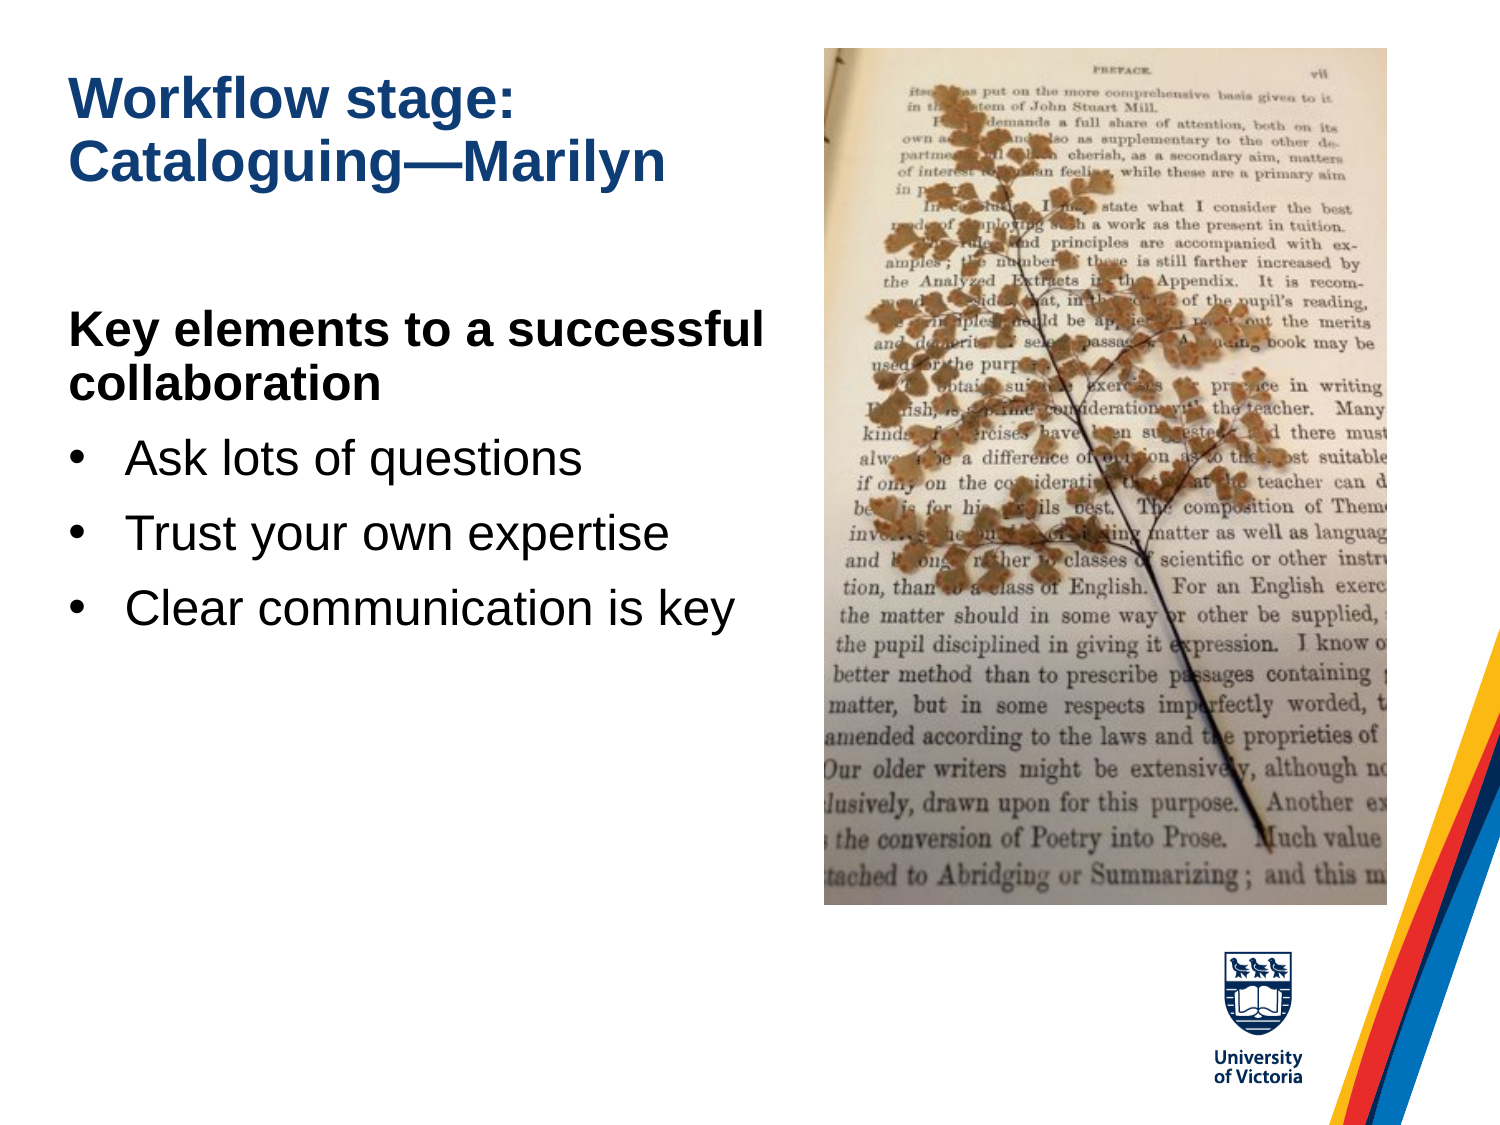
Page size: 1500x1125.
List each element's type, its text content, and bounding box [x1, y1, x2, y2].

title Workflow stage: Cataloguing—Marilyn [53, 37, 1081, 226]
list Key elements to a successful collaboration Ask lots of questions Trust your own expertise Clear communication is key [53, 296, 849, 978]
picture [0, 0, 1500, 1125]
